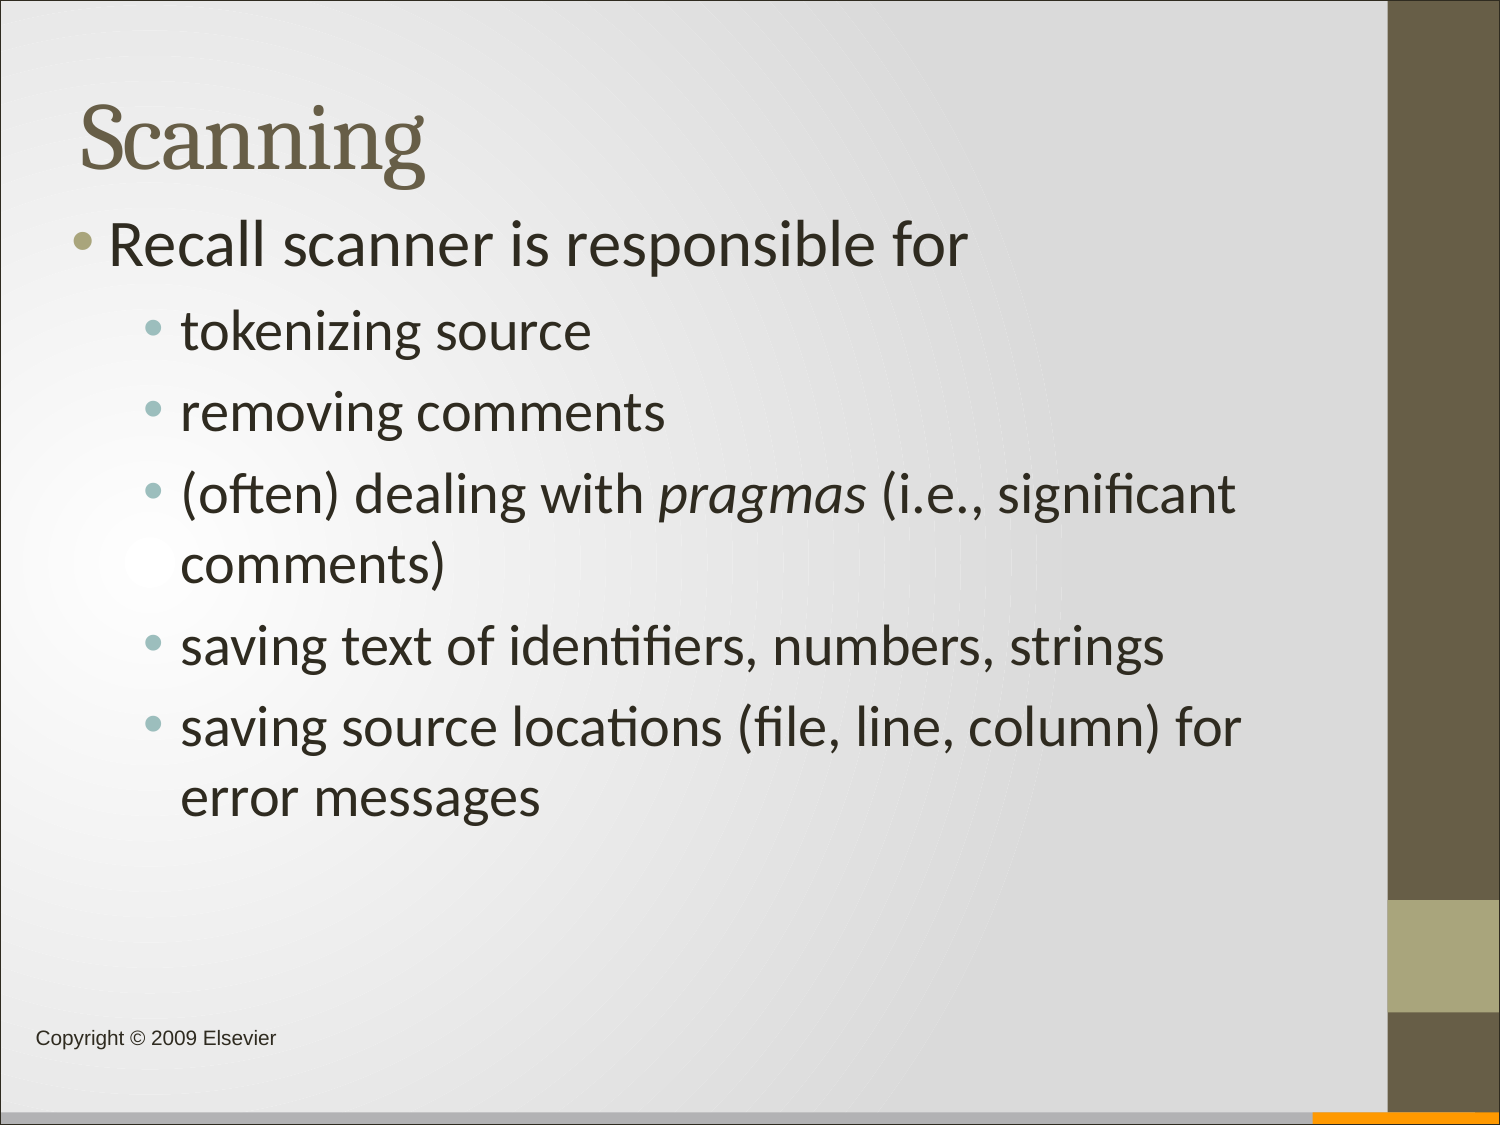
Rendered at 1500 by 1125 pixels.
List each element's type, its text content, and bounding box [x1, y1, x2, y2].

title Scanning [66, 12, 1463, 250]
text_box [0, 0, 1500, 1125]
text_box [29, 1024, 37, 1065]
list Recall scanner is responsible for tokenizing source removing comments (often) dealing with pragmas (i.e., significant comments) saving text of identifiers, numbers, strings saving source locations (file, line, column) for error messages [37, 192, 1313, 1068]
